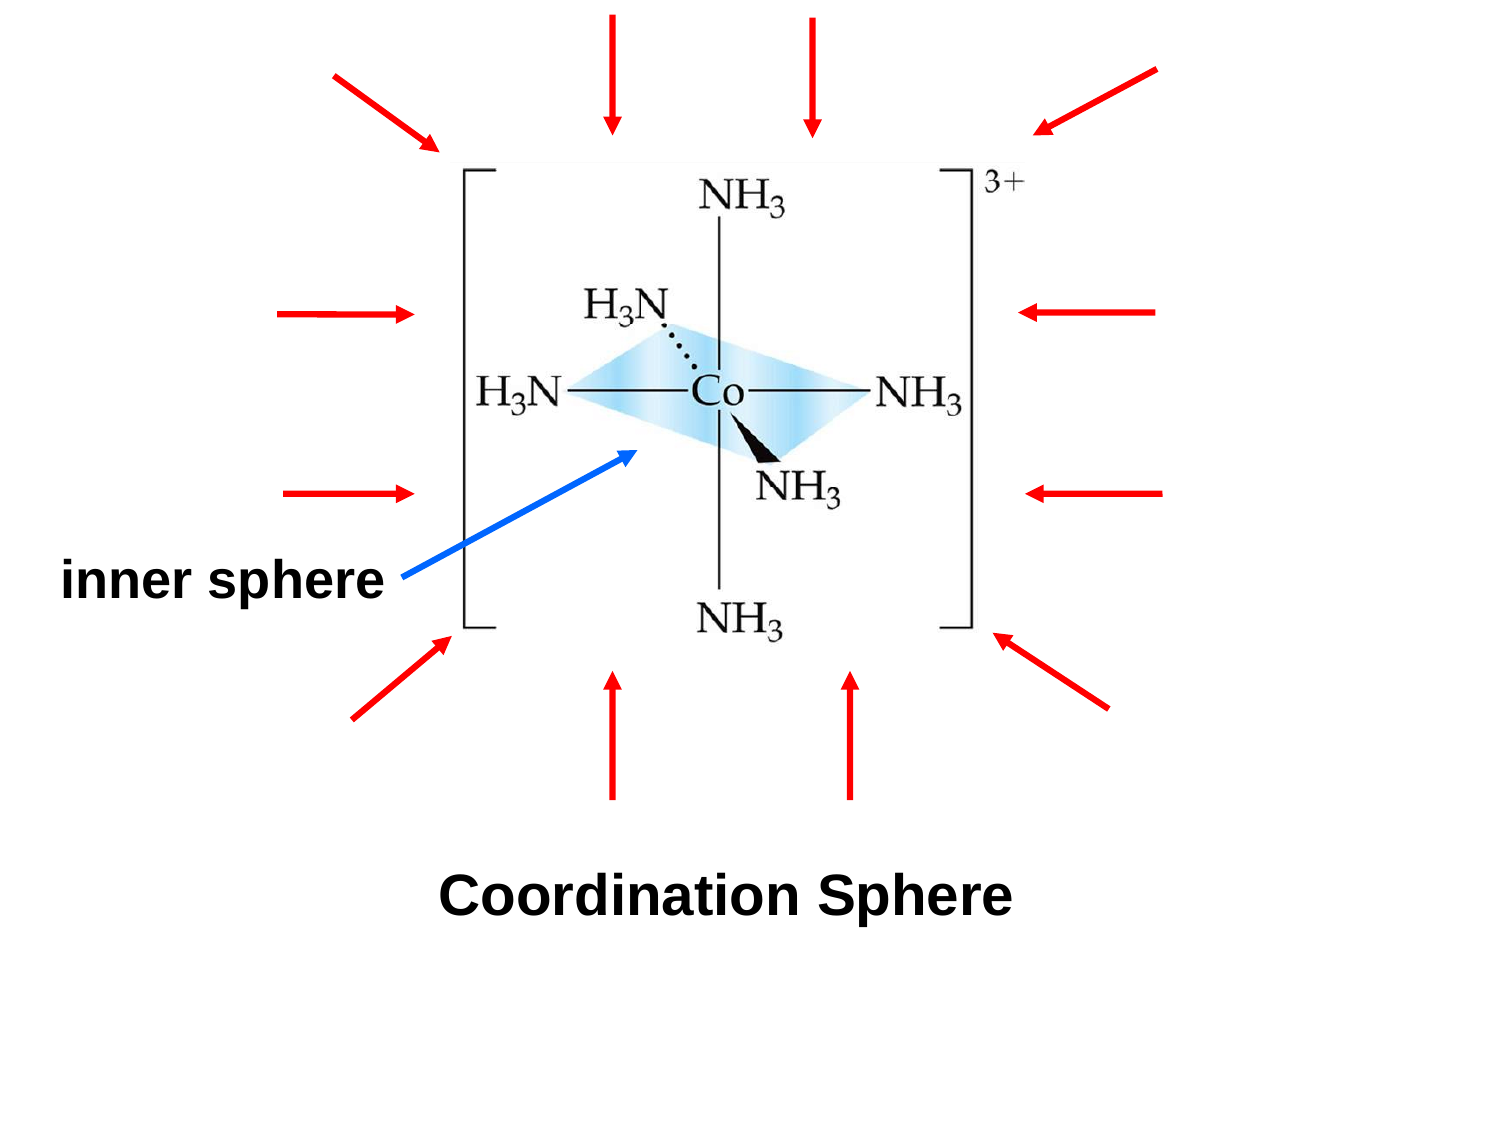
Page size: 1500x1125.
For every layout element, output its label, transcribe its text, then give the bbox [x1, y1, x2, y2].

text_box [333, 75, 440, 153]
text_box [351, 637, 444, 721]
text_box [1029, 487, 1163, 501]
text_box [45, 449, 638, 619]
text_box [1032, 68, 1157, 136]
text_box [806, 17, 819, 139]
text_box [606, 670, 619, 801]
picture [449, 162, 1026, 652]
text_box [606, 14, 619, 136]
text_box [843, 670, 857, 801]
text_box [277, 308, 415, 321]
text_box Coordination Sphere [424, 849, 1051, 935]
